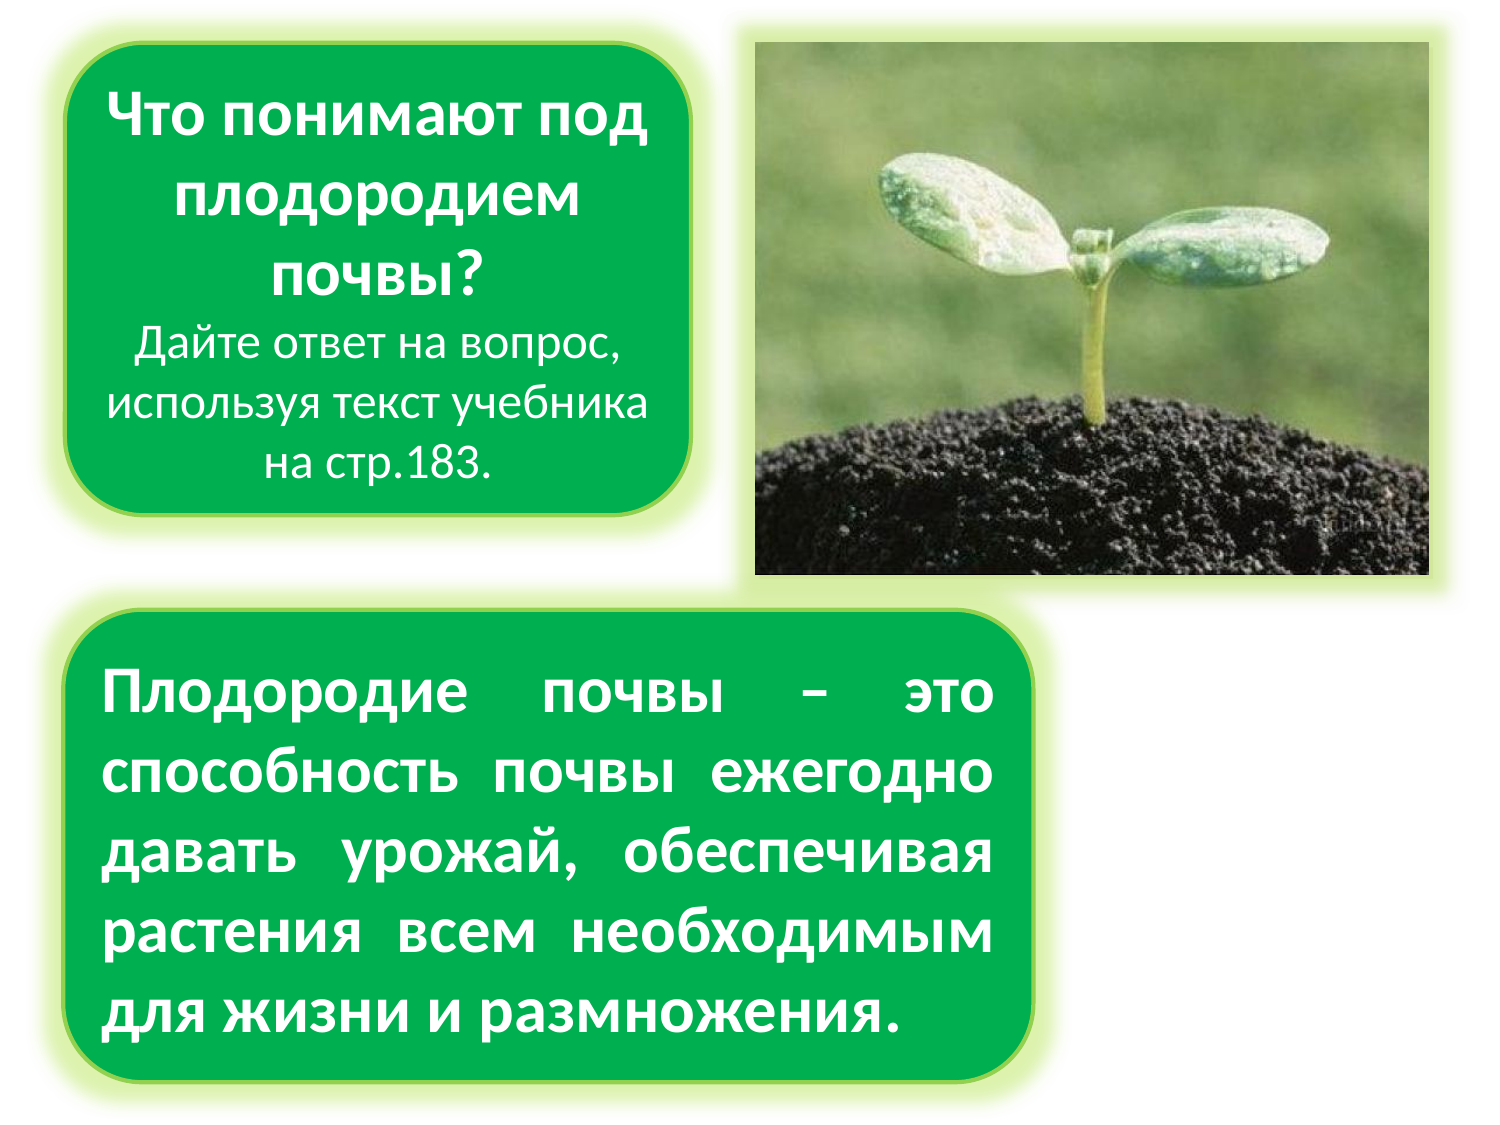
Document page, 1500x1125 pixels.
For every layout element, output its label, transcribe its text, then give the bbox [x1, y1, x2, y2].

text_box Что понимают под плодородием почвы? Дайте ответ на вопрос, используя текст учебника на стр.183. [62, 40, 694, 518]
text_box Плодородие почвы – это способность почвы ежегодно давать урожай, обеспечивая растения всем необходимым для жизни и размножения. [61, 607, 1036, 1085]
picture [754, 42, 1430, 575]
